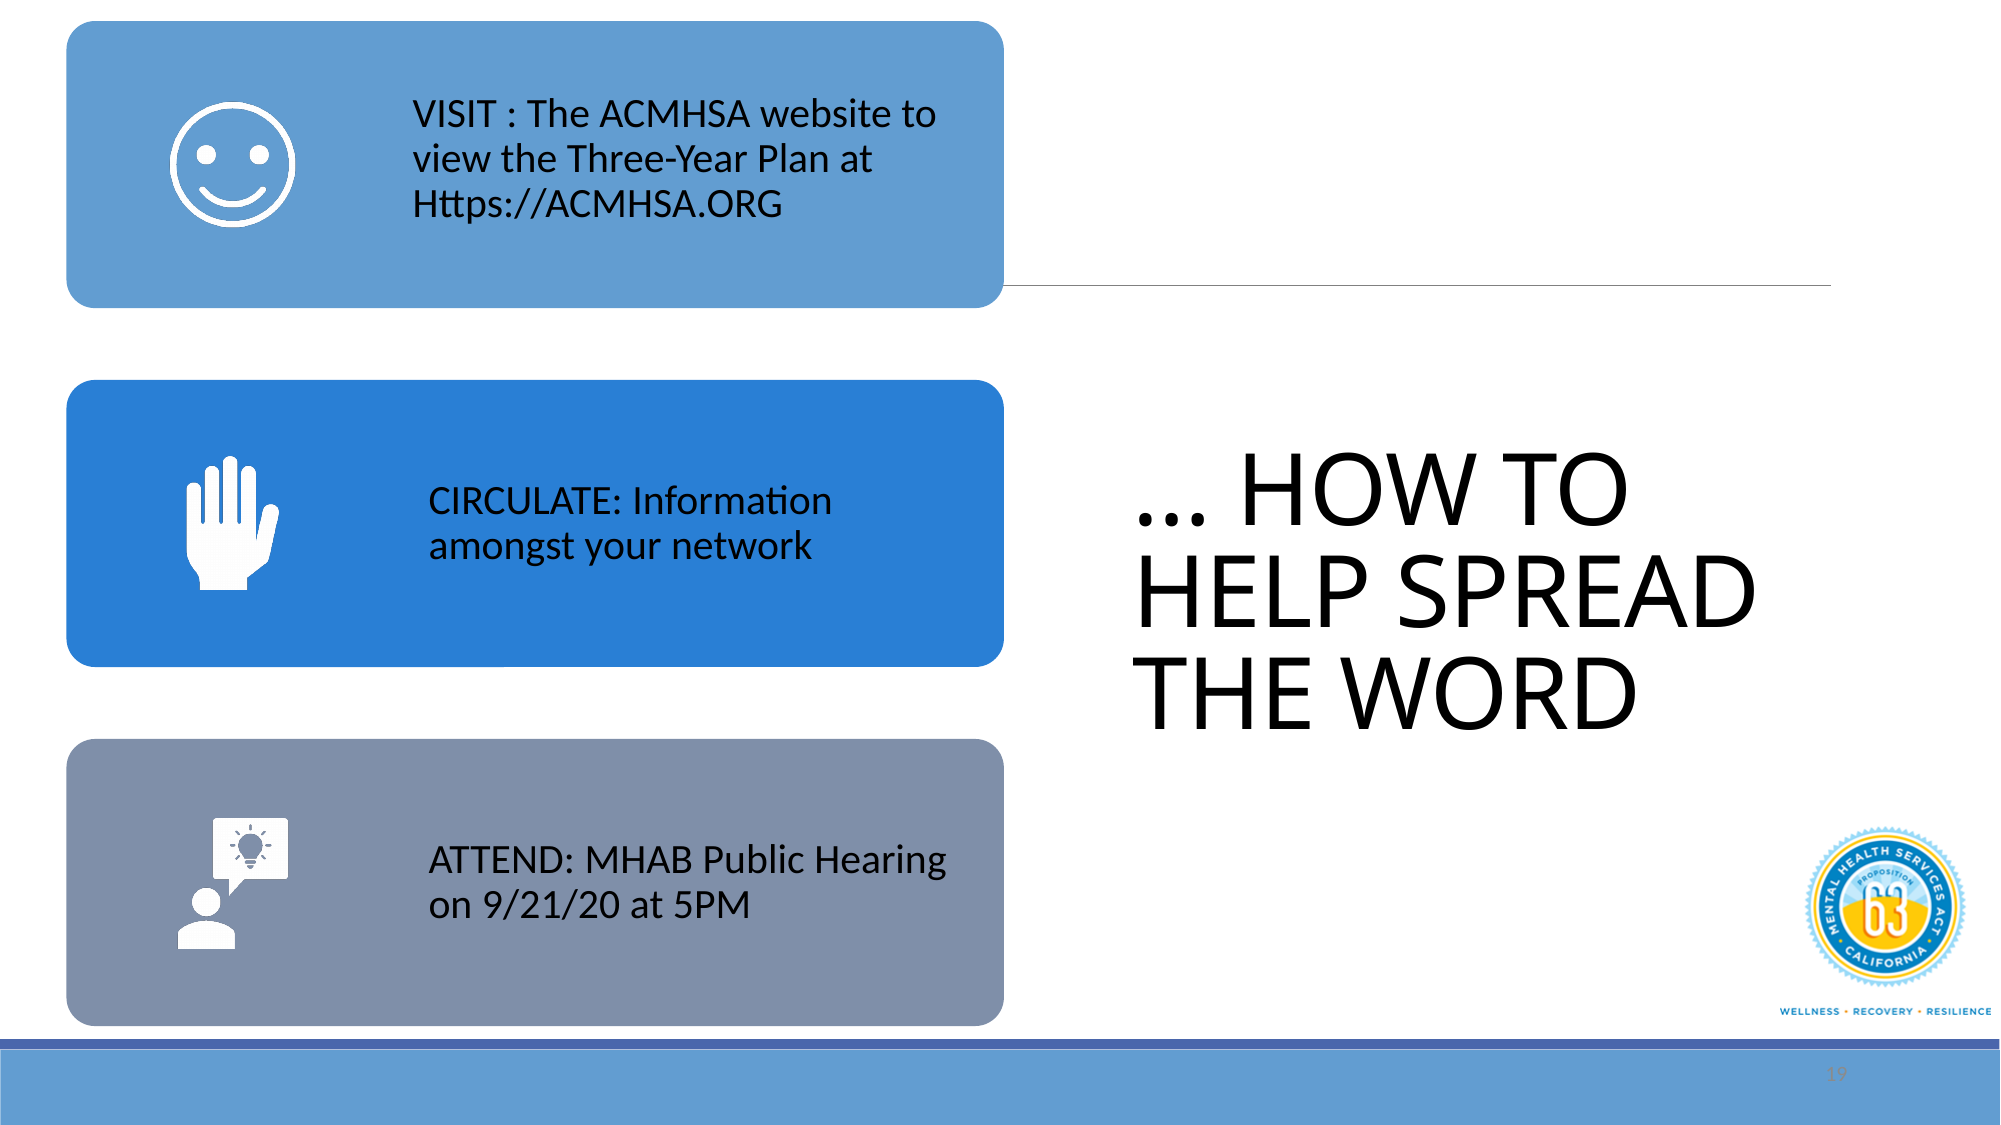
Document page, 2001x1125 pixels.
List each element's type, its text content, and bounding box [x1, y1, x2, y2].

title … HOW TO HELP SPREAD THE WORD [1117, 289, 1781, 758]
slide_number 19 [1759, 1042, 1863, 1103]
picture [1779, 825, 1991, 1015]
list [65, 20, 1005, 1027]
